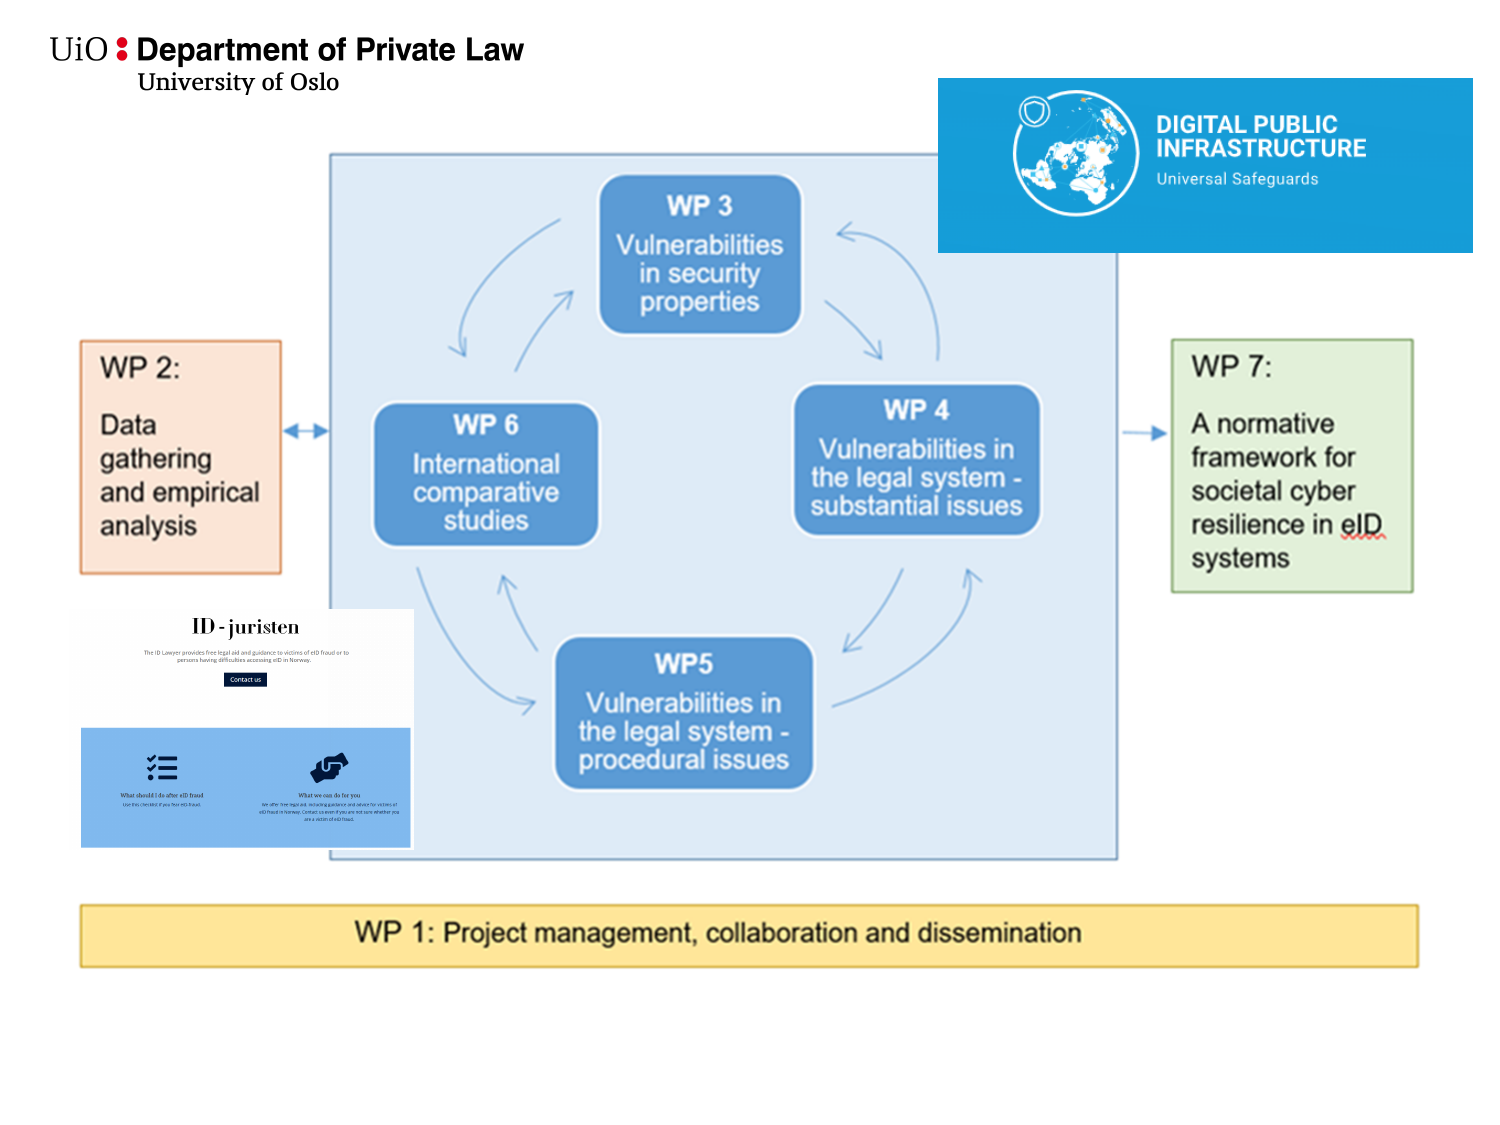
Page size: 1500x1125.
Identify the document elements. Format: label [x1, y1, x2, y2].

picture [64, 77, 1473, 1013]
picture [50, 37, 524, 95]
